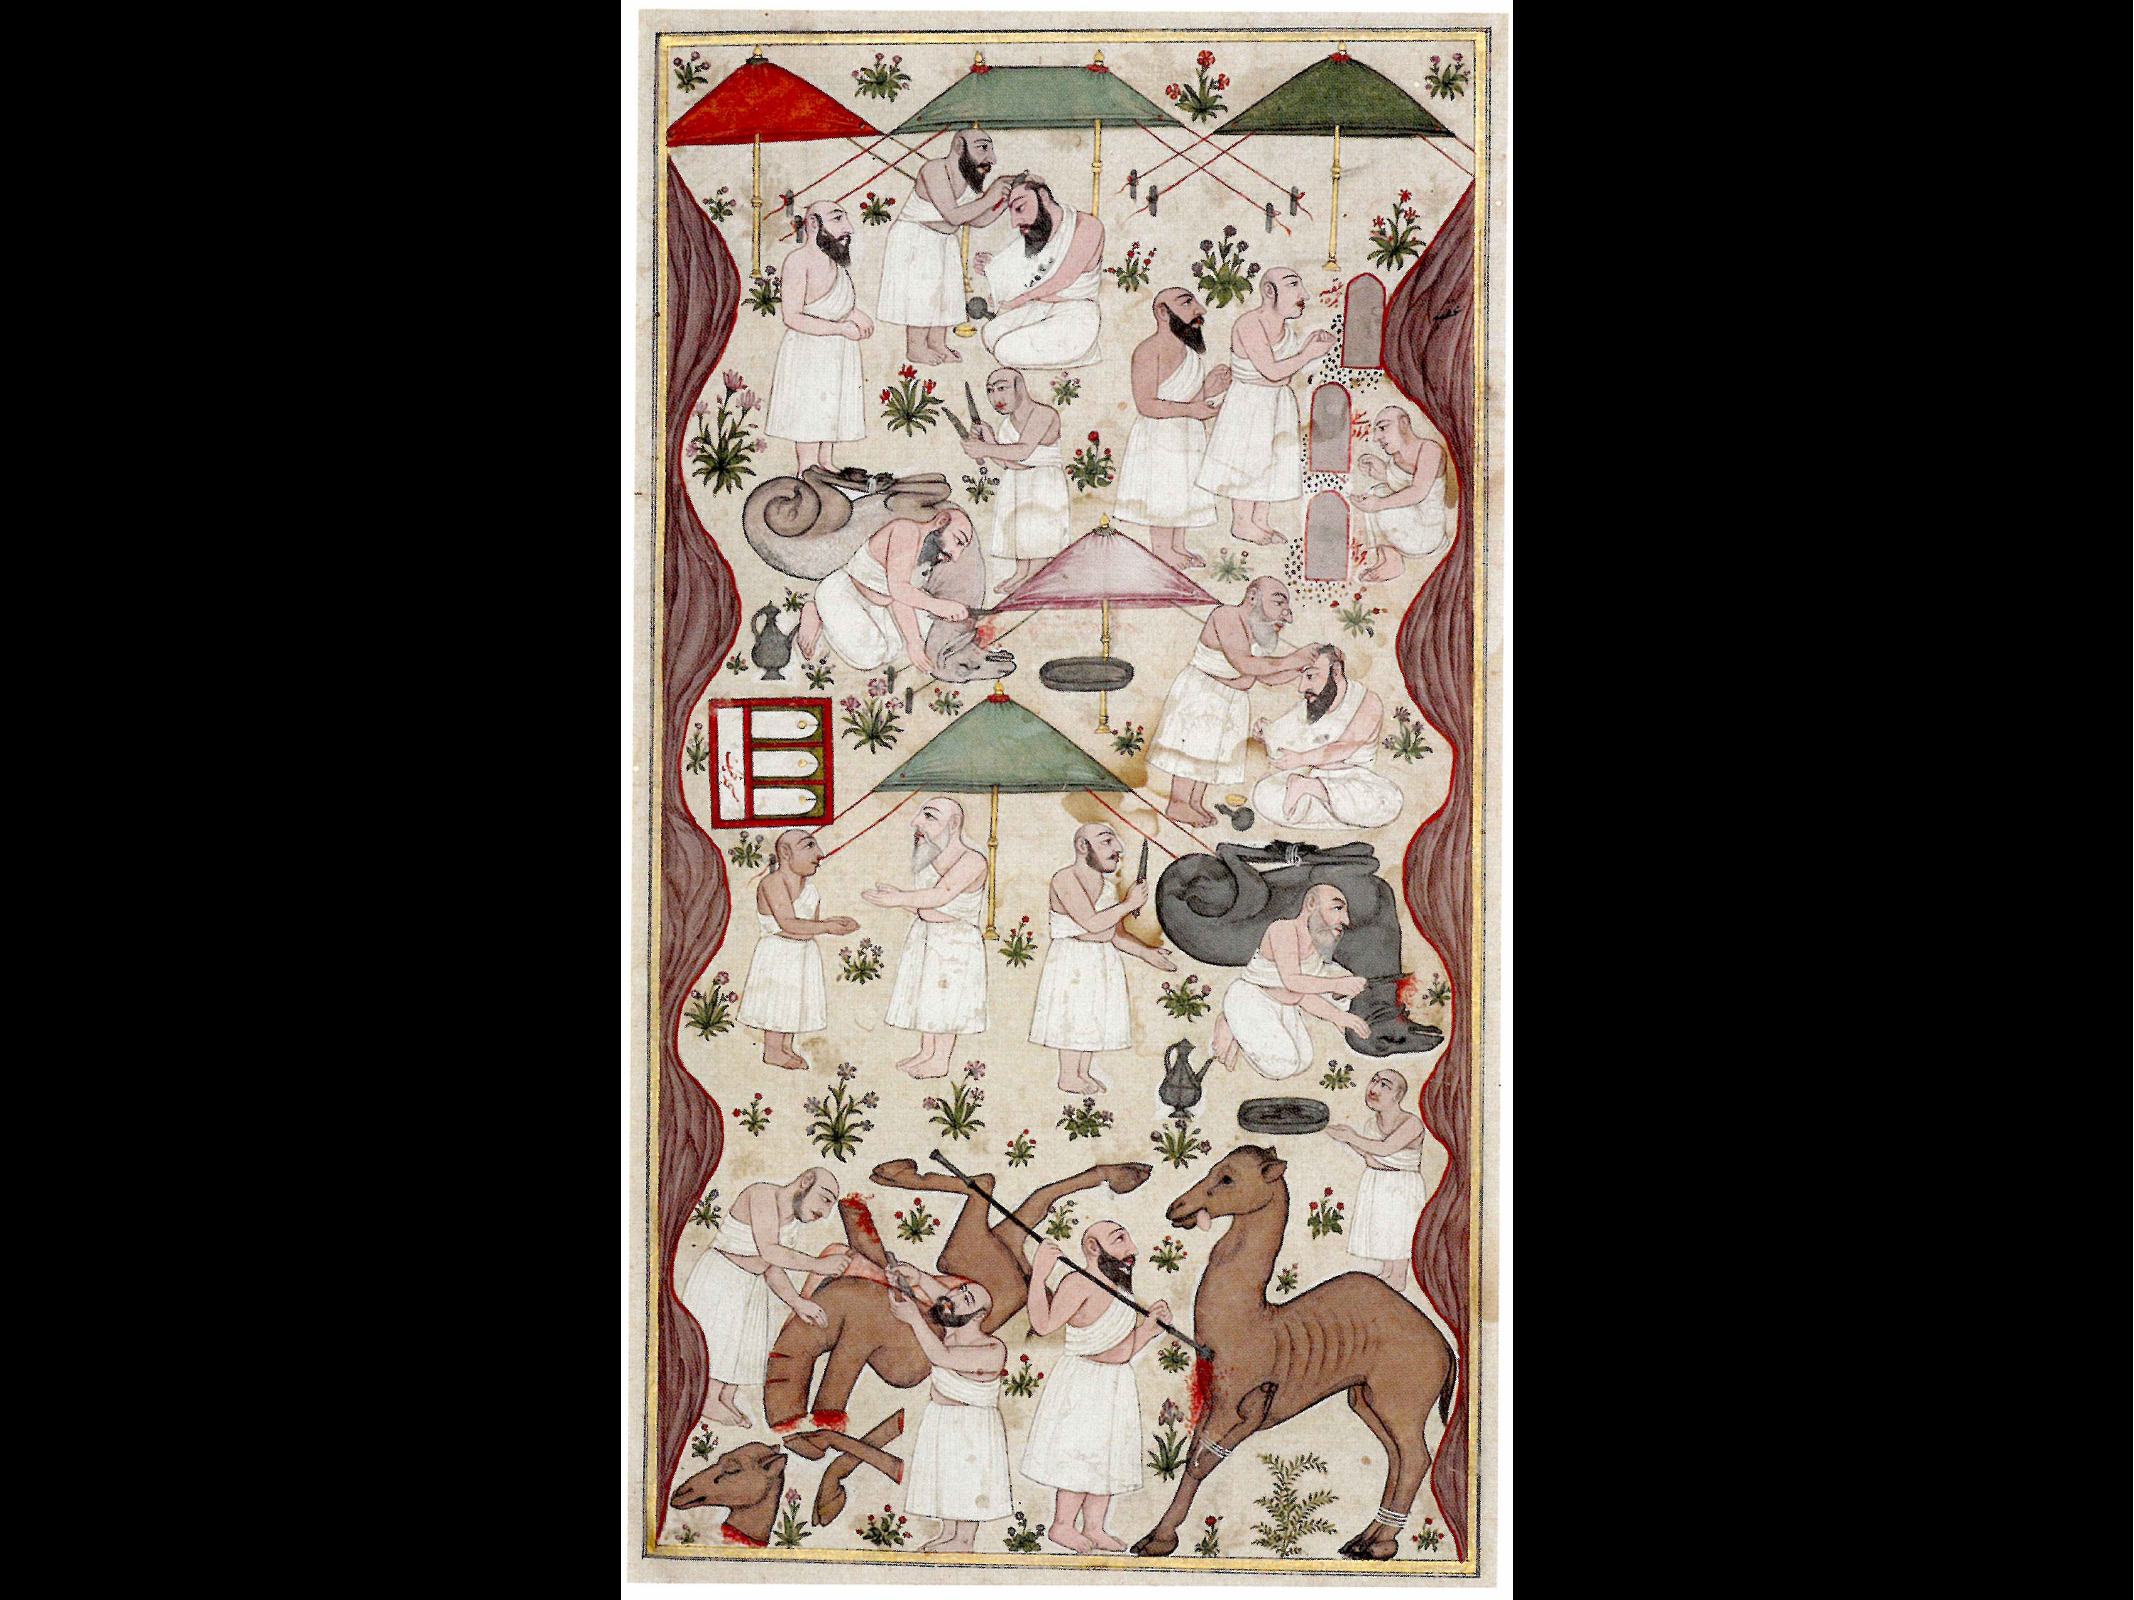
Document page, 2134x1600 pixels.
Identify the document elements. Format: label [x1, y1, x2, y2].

picture [620, 0, 1513, 1600]
